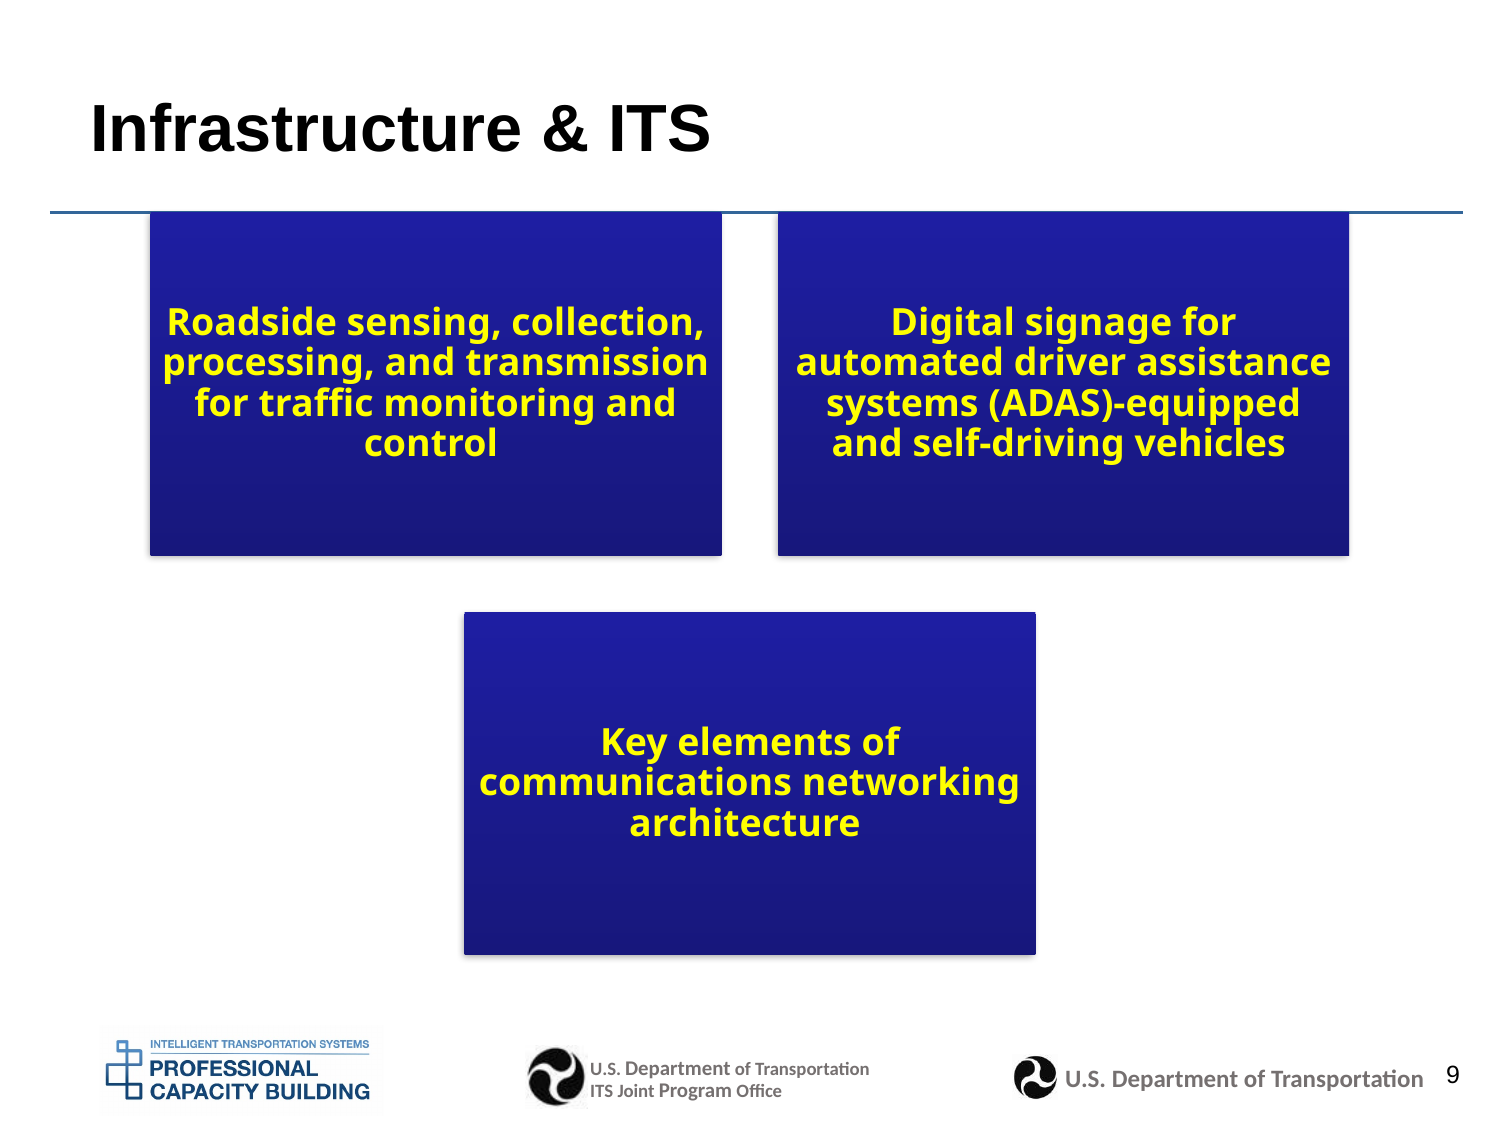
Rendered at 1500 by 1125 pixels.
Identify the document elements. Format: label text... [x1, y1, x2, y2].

picture [525, 1045, 588, 1109]
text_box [150, 212, 1350, 955]
picture [99, 1025, 384, 1116]
picture [1012, 1054, 1058, 1100]
title Infrastructure & ITS [75, 62, 1425, 188]
